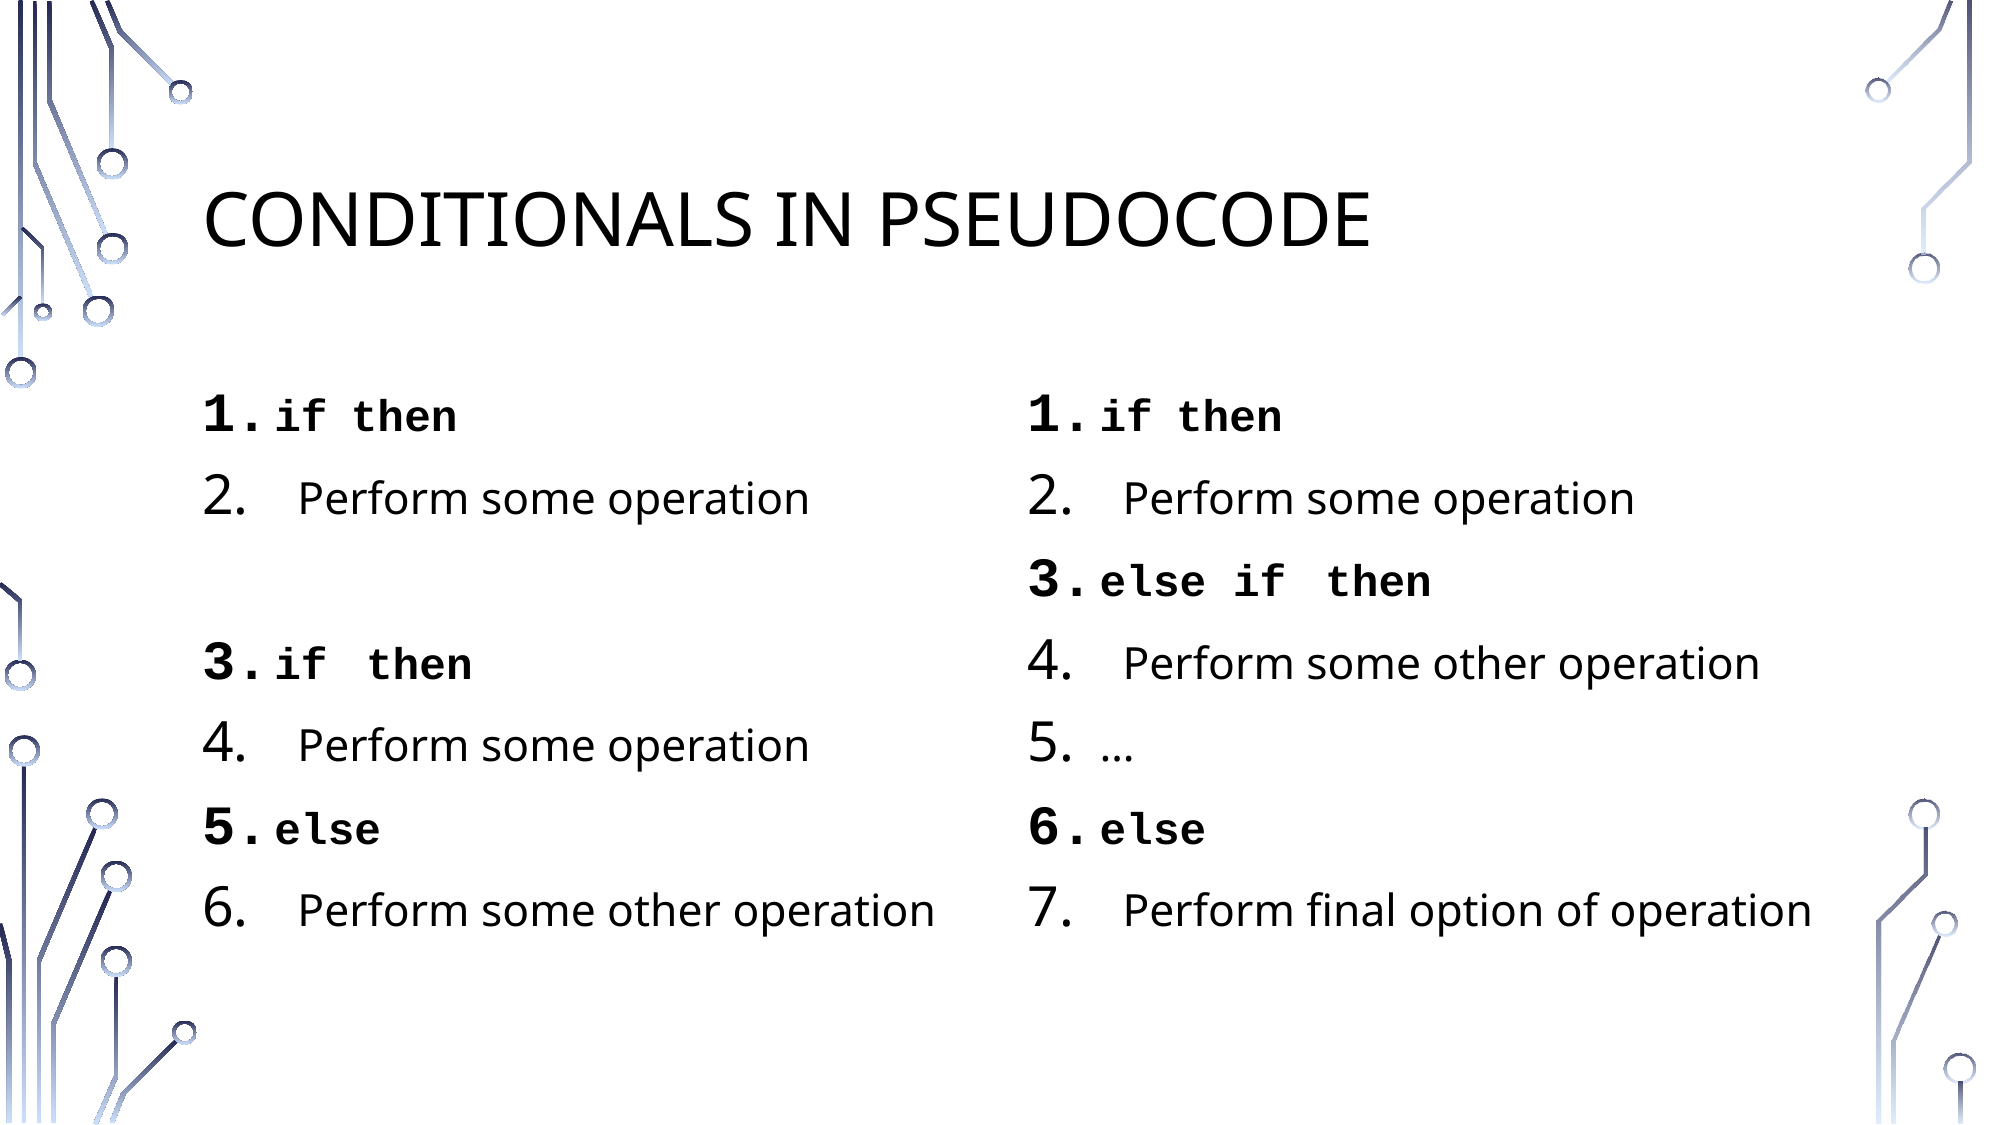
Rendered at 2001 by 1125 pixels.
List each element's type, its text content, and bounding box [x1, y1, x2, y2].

title Conditionals in pseudocode [187, 101, 1813, 344]
